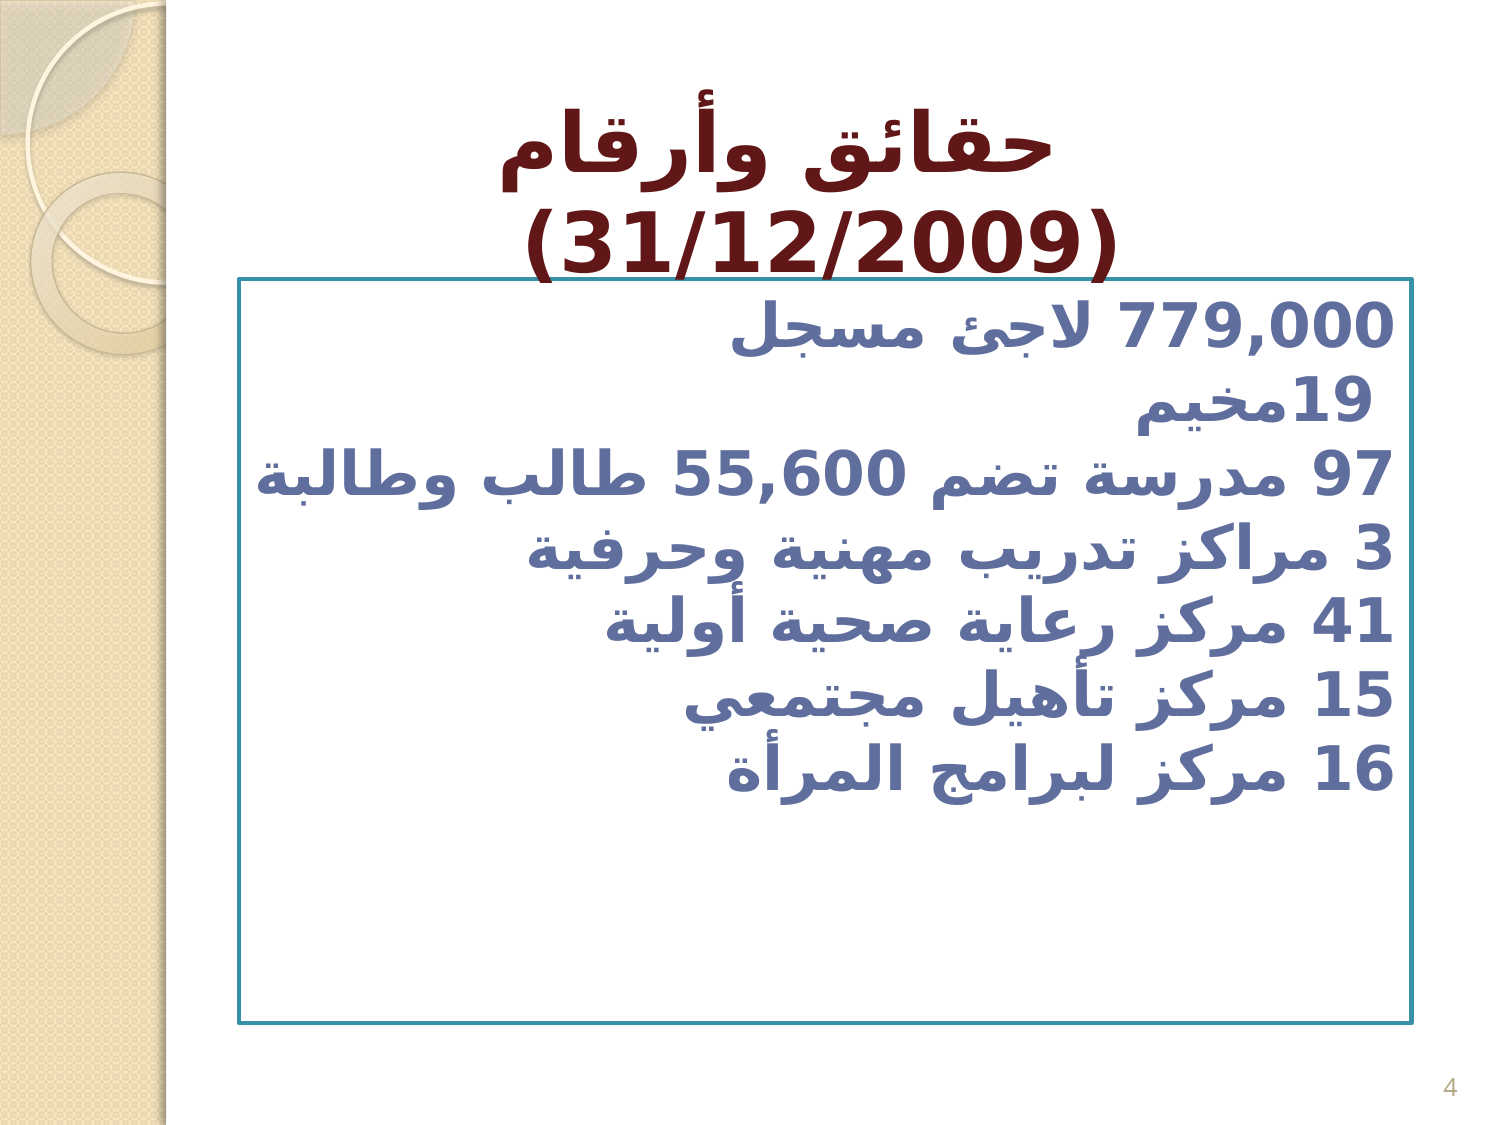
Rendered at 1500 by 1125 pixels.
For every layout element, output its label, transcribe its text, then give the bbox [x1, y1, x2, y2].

text_box حقائق وأرقام (31/12/2009) [371, 81, 1273, 297]
list 779,000 لاجئ مسجل 19مخيم 97 مدرسة تضم 55,600 طالب وطالبة 3 مراكز تدريب مهنية وحرفية 41 مركز رعاية صحية أولية 15 مركز تأهيل مجتمعي 16 مركز لبرامج المرأة [237, 277, 1414, 1025]
slide_number 4 [1413, 1034, 1488, 1113]
